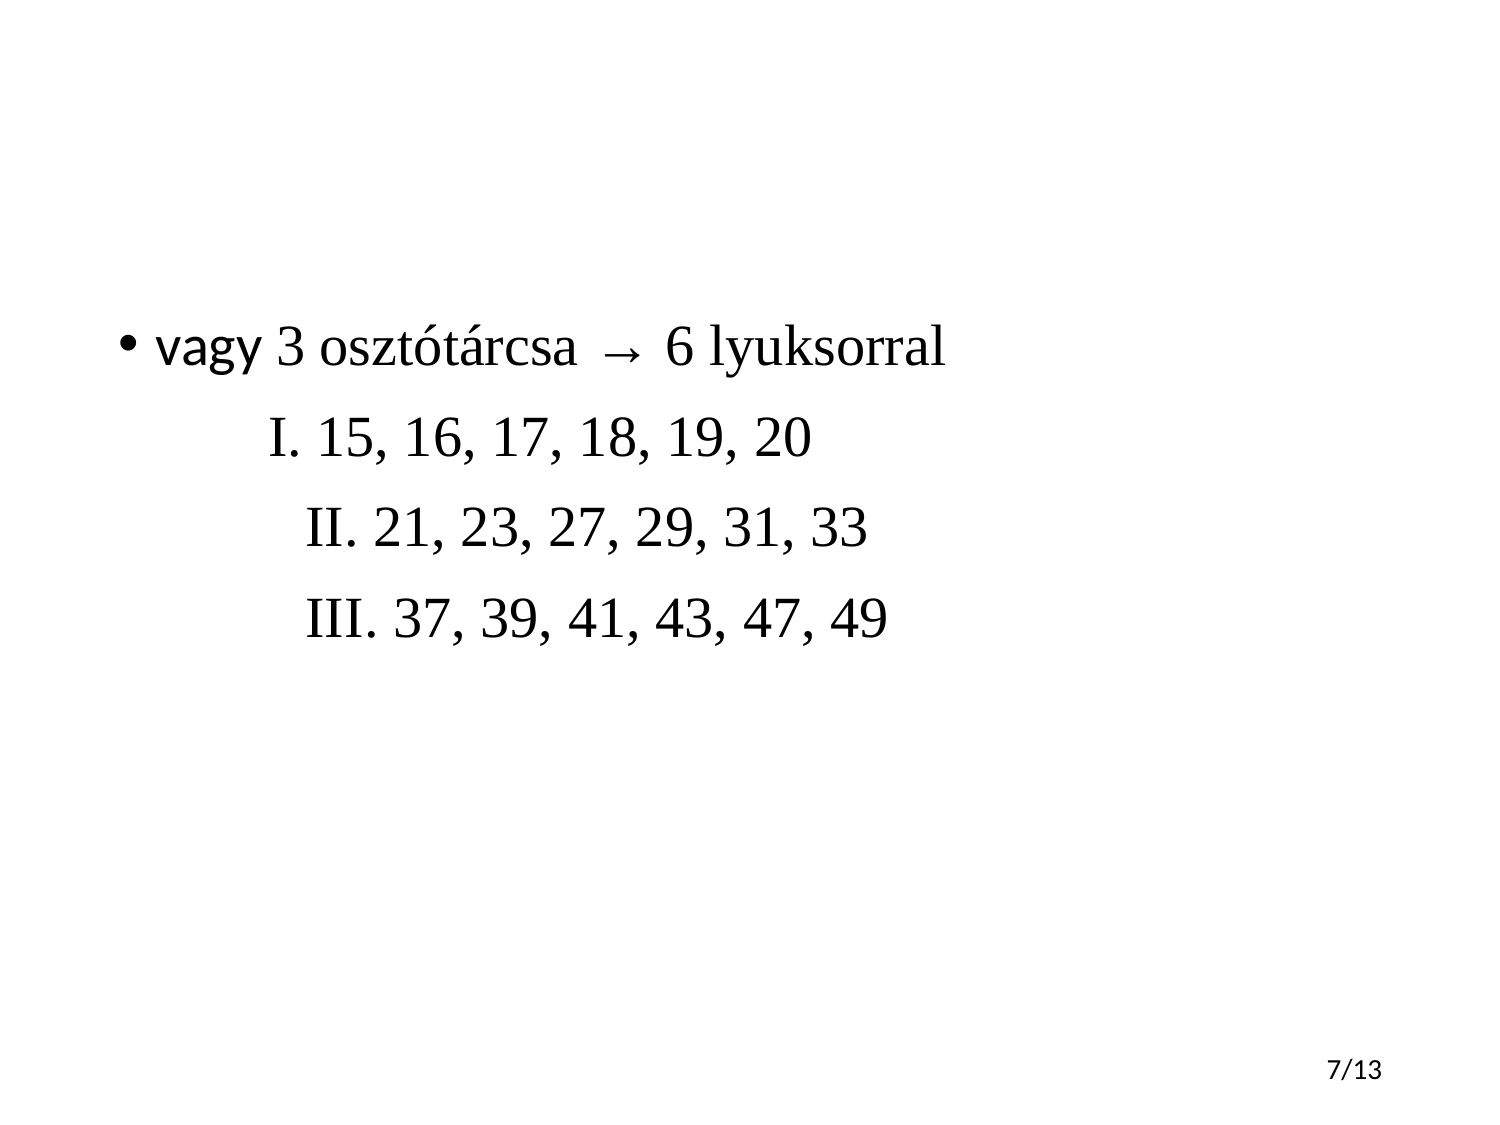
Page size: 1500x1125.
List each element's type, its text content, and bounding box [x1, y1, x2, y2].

list vagy 3 osztótárcsa → 6 lyuksorral I. 15, 16, 17, 18, 19, 20 II. 21, 23, 27, 29, 31, 33 III. 37, 39, 41, 43, 47, 49 [103, 299, 1397, 1014]
